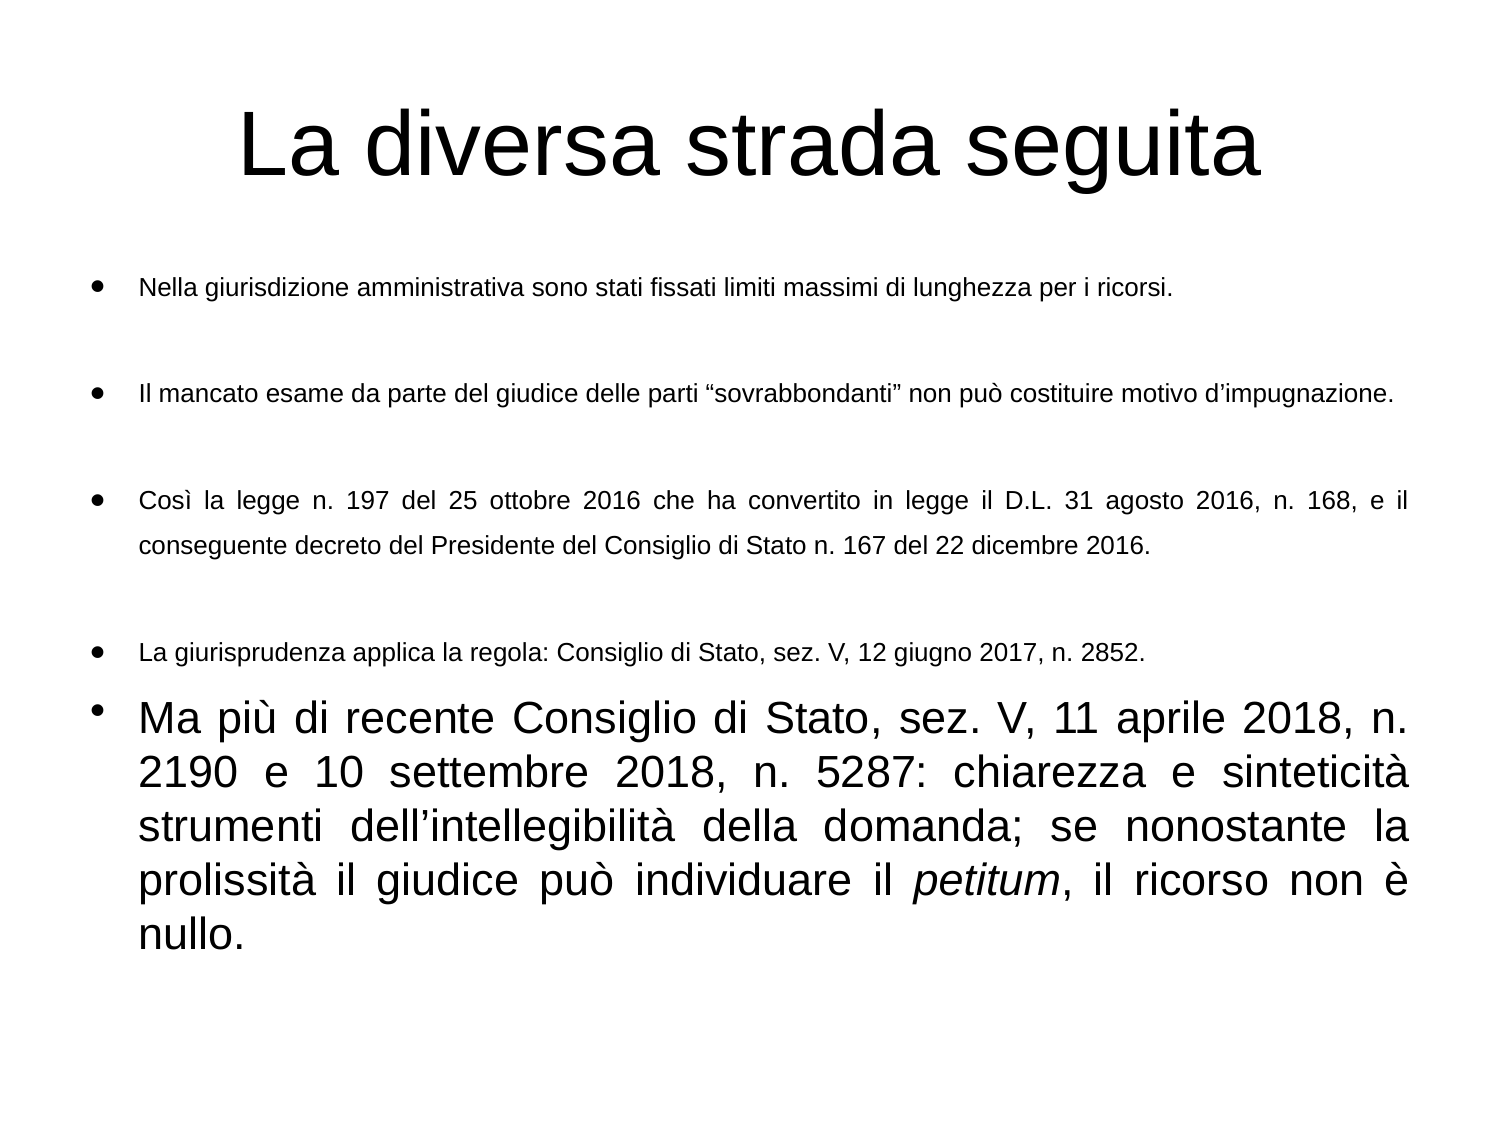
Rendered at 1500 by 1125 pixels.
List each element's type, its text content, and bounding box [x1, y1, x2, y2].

title La diversa strada seguita [75, 45, 1425, 233]
list Nella giurisdizione amministrativa sono stati fissati limiti massimi di lunghezza per i ricorsi. Il mancato esame da parte del giudice delle parti “sovrabbondanti” non può costituire motivo d’impugnazione. Così la legge n. 197 del 25 ottobre 2016 che ha convertito in legge il D.L. 31 agosto 2016, n. 168, e il conseguente decreto del Presidente del Consiglio di Stato n. 167 del 22 dicembre 2016. La giurisprudenza applica la regola: Consiglio di Stato, sez. V, 12 giugno 2017, n. 2852. Ma più di recente Consiglio di Stato, sez. V, 11 aprile 2018, n. 2190 e 10 settembre 2018, n. 5287: chiarezza e sinteticità strumenti dell’intellegibilità della domanda; se nonostante la prolissità il giudice può individuare il petitum, il ricorso non è nullo. [75, 262, 1425, 1005]
